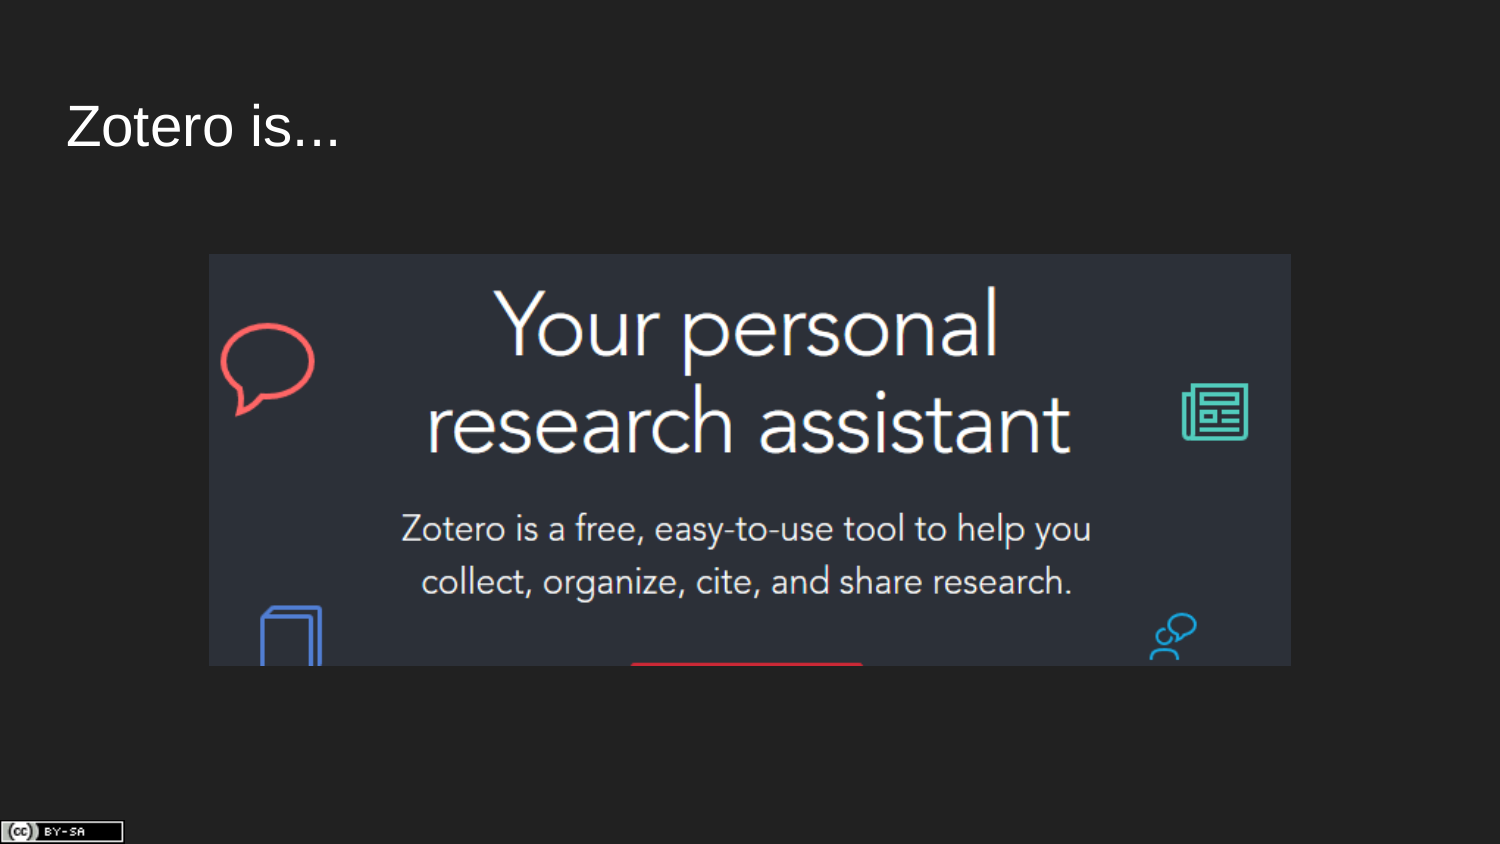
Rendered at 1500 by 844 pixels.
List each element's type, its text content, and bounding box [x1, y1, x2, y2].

title Zotero is... [51, 72, 1449, 167]
picture [209, 253, 1291, 666]
picture [0, 820, 126, 844]
